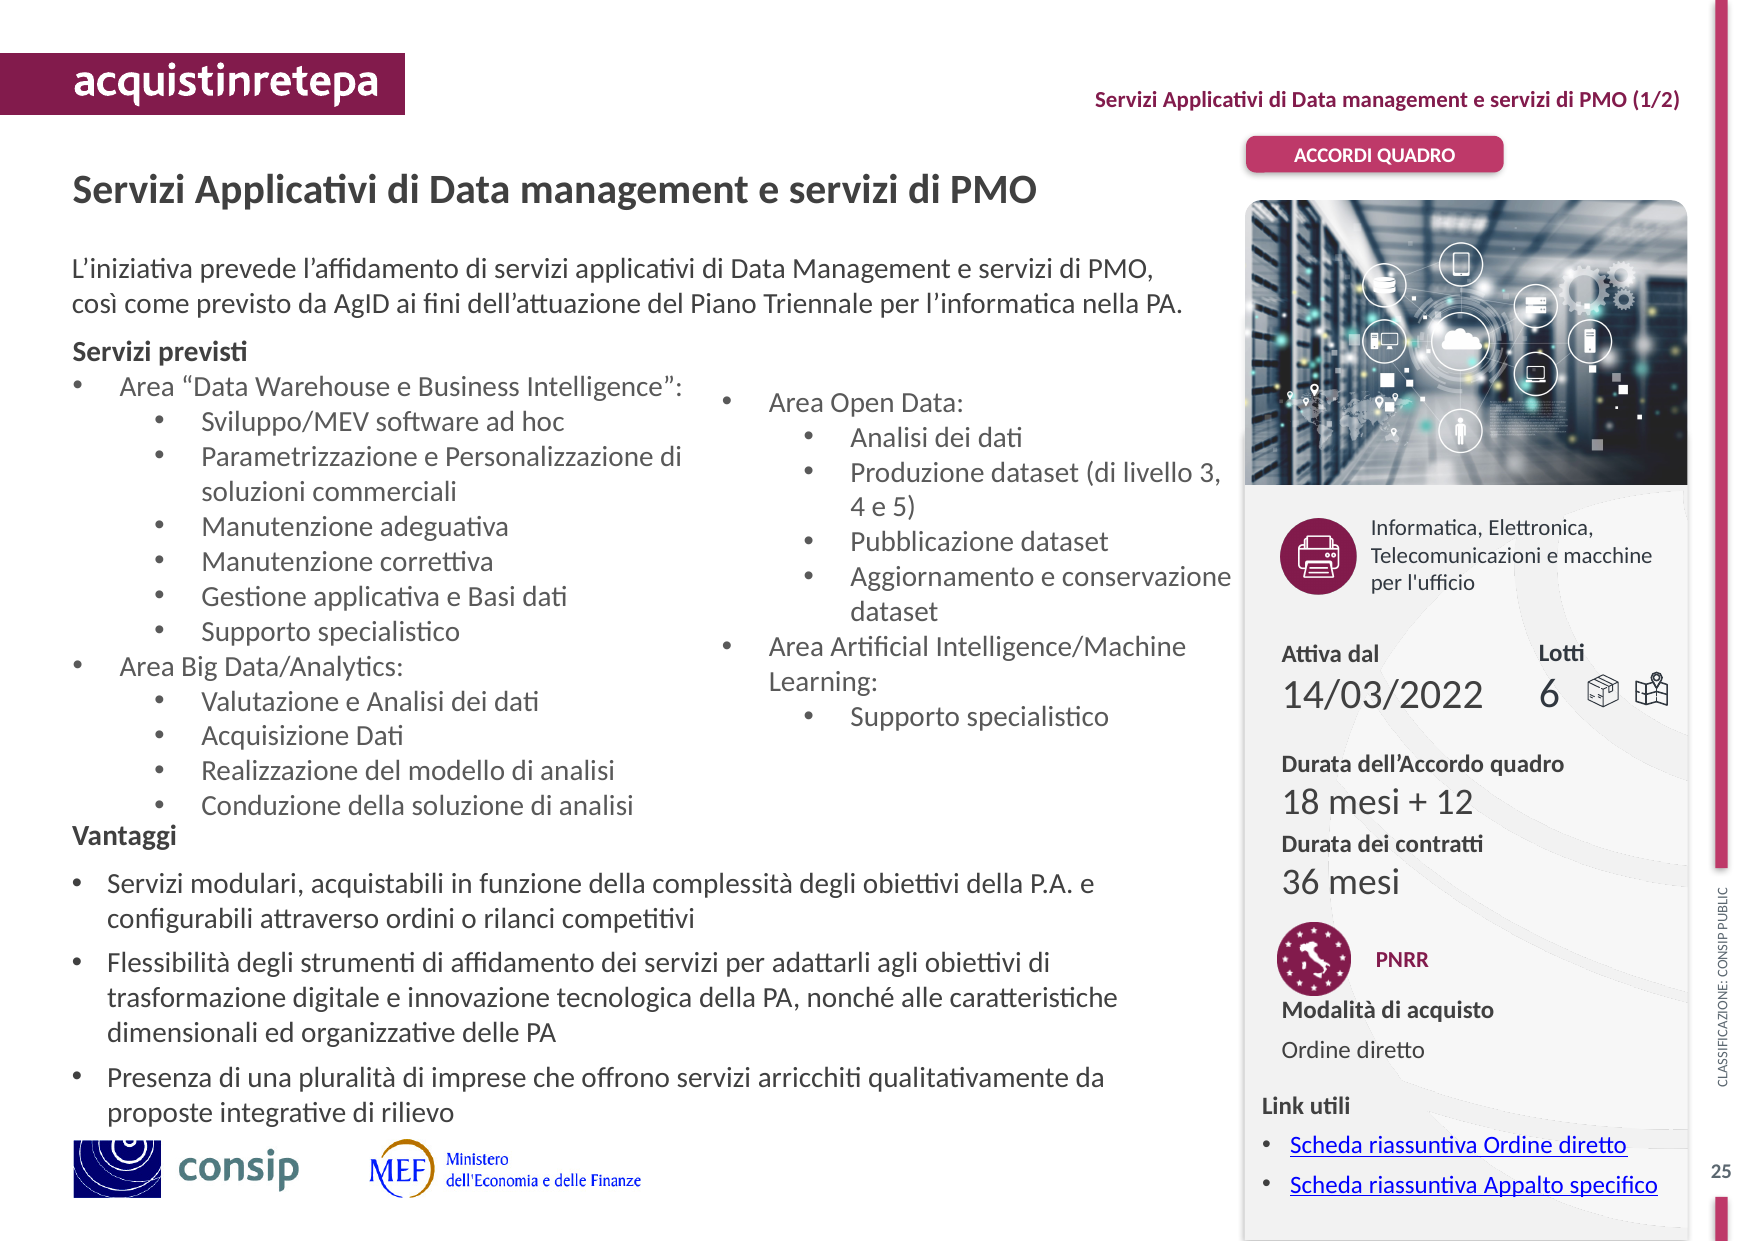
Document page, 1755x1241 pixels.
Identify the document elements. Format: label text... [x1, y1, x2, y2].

text_box Vantaggi [57, 809, 540, 859]
text_box Servizi previsti Area “Data Warehouse e Business Intelligence”: Sviluppo/MEV software ad hoc Parametrizzazione e Personalizzazione di soluzioni commerciali Manutenzione adeguativa Manutenzione correttiva Gestione applicativa e Basi dati Supporto specialistico Area Big Data/Analytics: Valutazione e Analisi dei dati Acquisizione Dati Realizzazione del modello di analisi Conduzione della soluzione di analisi [57, 327, 712, 829]
text_box PNRR [1361, 937, 1467, 980]
text_box L’iniziativa prevede l’affidamento di servizi applicativi di Data Management e servizi di PMO, così come previsto da AgID ai fini dell’attuazione del Piano Triennale per l’informatica nella PA. [57, 242, 1208, 327]
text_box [1715, 0, 1728, 1241]
picture [1277, 490, 1688, 1241]
text_box Servizi modulari, acquistabili in funzione della complessità degli obiettivi della P.A. e configurabili attraverso ordini o rilanci competitivi Flessibilità degli strumenti di affidamento dei servizi per adattarli agli obiettivi di trasformazione digitale e innovazione tecnologica della PA, nonché alle caratteristiche dimensionali ed organizzative delle PA Presenza di una pluralità di imprese che offrono servizi arricchiti qualitativamente da proposte integrative di rilievo [57, 857, 1173, 1136]
text_box Modalità di acquisto Ordine diretto [1266, 986, 1657, 1071]
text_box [1266, 505, 1682, 831]
picture [369, 1139, 641, 1198]
text_box Servizi Applicativi di Data management e servizi di PMO [57, 154, 1189, 220]
text_box Area Open Data: Analisi dei dati Produzione dataset (di livello 3, 4 e 5) Pubblicazione dataset Aggiornamento e conservazione dataset Area Artificial Intelligence/Machine Learning: Supporto specialistico [707, 375, 1248, 740]
picture [73, 1140, 299, 1198]
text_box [1635, 672, 1668, 706]
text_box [1587, 674, 1619, 708]
title Servizi Applicativi di Data management e servizi di PMO (1/2) [818, 53, 1697, 119]
text_box ACCORDI QUADRO [1245, 135, 1505, 174]
text_box Durata dei contratti 36 mesi [1266, 837, 1657, 910]
picture [1244, 199, 1688, 486]
text_box Link utili Scheda riassuntiva Ordine diretto Scheda riassuntiva Appalto specifico [1247, 1082, 1682, 1206]
